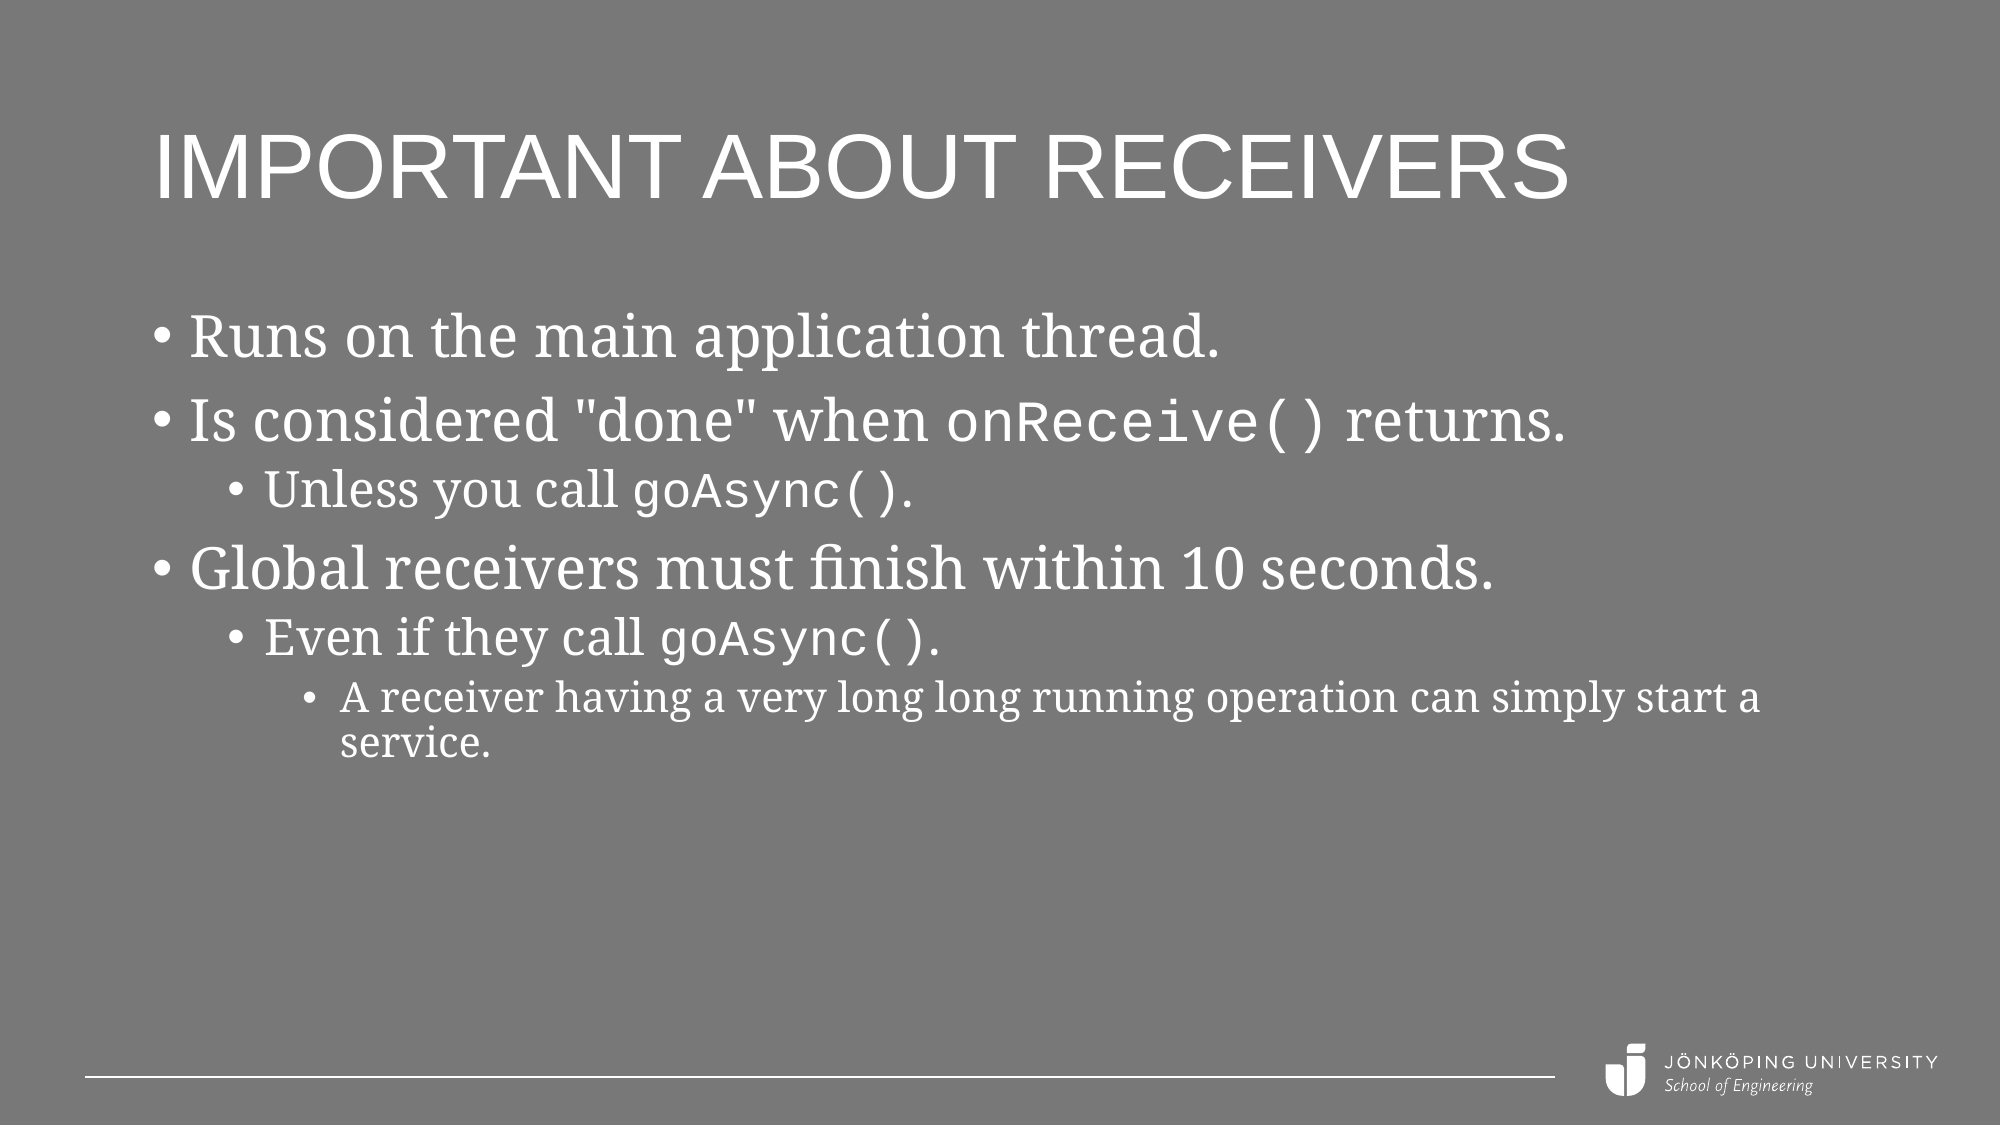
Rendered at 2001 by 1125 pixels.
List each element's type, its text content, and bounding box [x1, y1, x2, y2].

title Important about receivers [137, 59, 1863, 278]
list Runs on the main application thread. Is considered "done" when onReceive() returns. Unless you call goAsync(). Global receivers must finish within 10 seconds. Even if they call goAsync(). A receiver having a very long long running operation can simply start a service. [137, 299, 1863, 1014]
